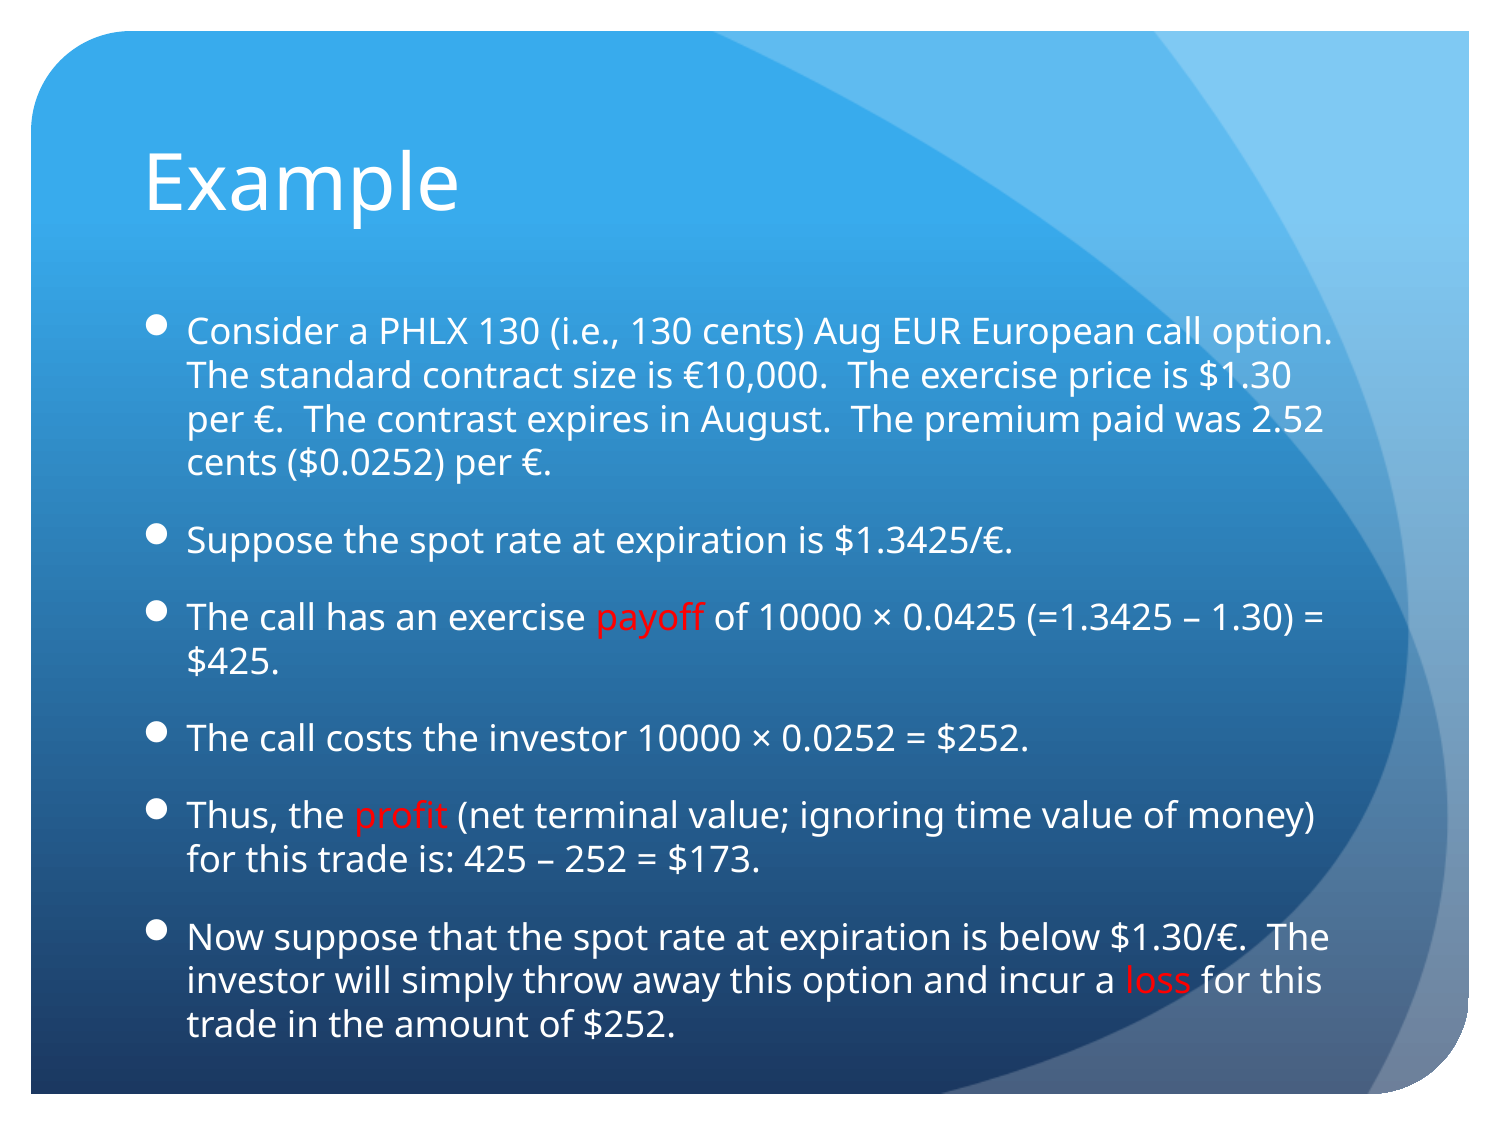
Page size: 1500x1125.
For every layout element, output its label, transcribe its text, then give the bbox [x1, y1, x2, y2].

list Consider a PHLX 130 (i.e., 130 cents) Aug EUR European call option. The standard contract size is €10,000. The exercise price is $1.30 per €. The contrast expires in August. The premium paid was 2.52 cents ($0.0252) per €. Suppose the spot rate at expiration is $1.3425/€. The call has an exercise payoff of 10000 × 0.0425 (=1.3425 – 1.30) = $425. The call costs the investor 10000 × 0.0252 = $252. Thus, the profit (net terminal value; ignoring time value of money) for this trade is: 425 – 252 = $173. Now suppose that the spot rate at expiration is below $1.30/€. The investor will simply throw away this option and incur a loss for this trade in the amount of $252. [127, 299, 1372, 1055]
title Example [127, 62, 1372, 234]
picture [24, 30, 1473, 1094]
